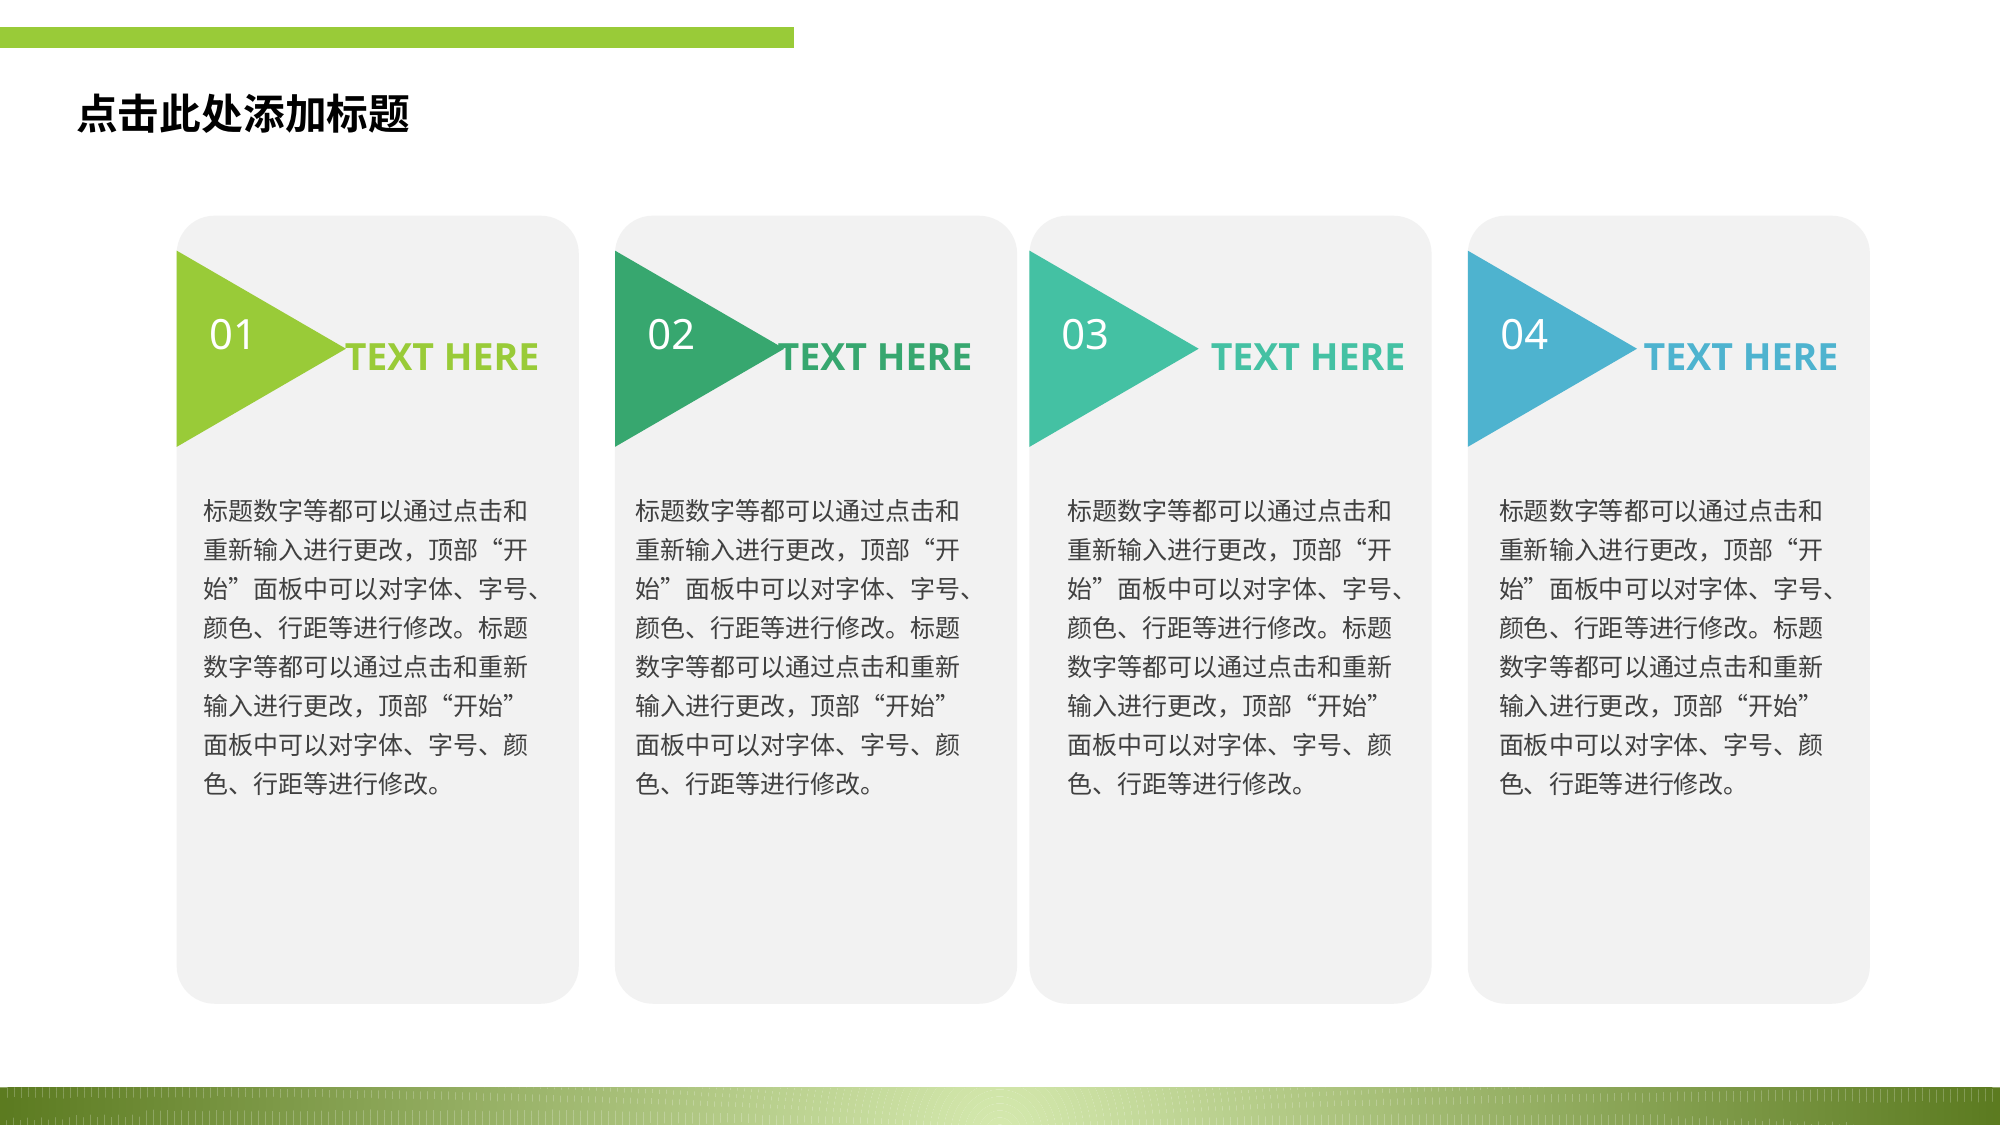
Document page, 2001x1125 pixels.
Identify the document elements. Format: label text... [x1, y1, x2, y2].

text_box [1467, 215, 1870, 1004]
text_box TEXT HERE [785, 302, 988, 386]
text_box TEXT HERE [1199, 302, 1421, 386]
text_box 标题数字等都可以通过点击和重新输入进行更改，顶部“开始”面板中可以对字体、字号、颜色、行距等进行修改。标题数字等都可以通过点击和重新输入进行更改，顶部“开始”面板中可以对字体、字号、颜色、行距等进行修改。 [188, 479, 567, 806]
text_box [1029, 215, 1432, 1004]
text_box 标题数字等都可以通过点击和重新输入进行更改，顶部“开始”面板中可以对字体、字号、颜色、行距等进行修改。标题数字等都可以通过点击和重新输入进行更改，顶部“开始”面板中可以对字体、字号、颜色、行距等进行修改。 [1052, 479, 1431, 806]
text_box [614, 215, 1018, 1004]
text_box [614, 250, 785, 447]
text_box [176, 215, 579, 1004]
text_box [1467, 250, 1637, 447]
text_box 标题数字等都可以通过点击和重新输入进行更改，顶部“开始”面板中可以对字体、字号、颜色、行距等进行修改。标题数字等都可以通过点击和重新输入进行更改，顶部“开始”面板中可以对字体、字号、颜色、行距等进行修改。 [1484, 479, 1862, 806]
text_box TEXT HERE [1637, 302, 1854, 386]
text_box TEXT HERE [346, 302, 555, 386]
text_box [1028, 250, 1199, 447]
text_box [176, 250, 346, 447]
list 点击此处添加标题 [60, 72, 795, 161]
text_box 标题数字等都可以通过点击和重新输入进行更改，顶部“开始”面板中可以对字体、字号、颜色、行距等进行修改。标题数字等都可以通过点击和重新输入进行更改，顶部“开始”面板中可以对字体、字号、颜色、行距等进行修改。 [620, 479, 999, 806]
